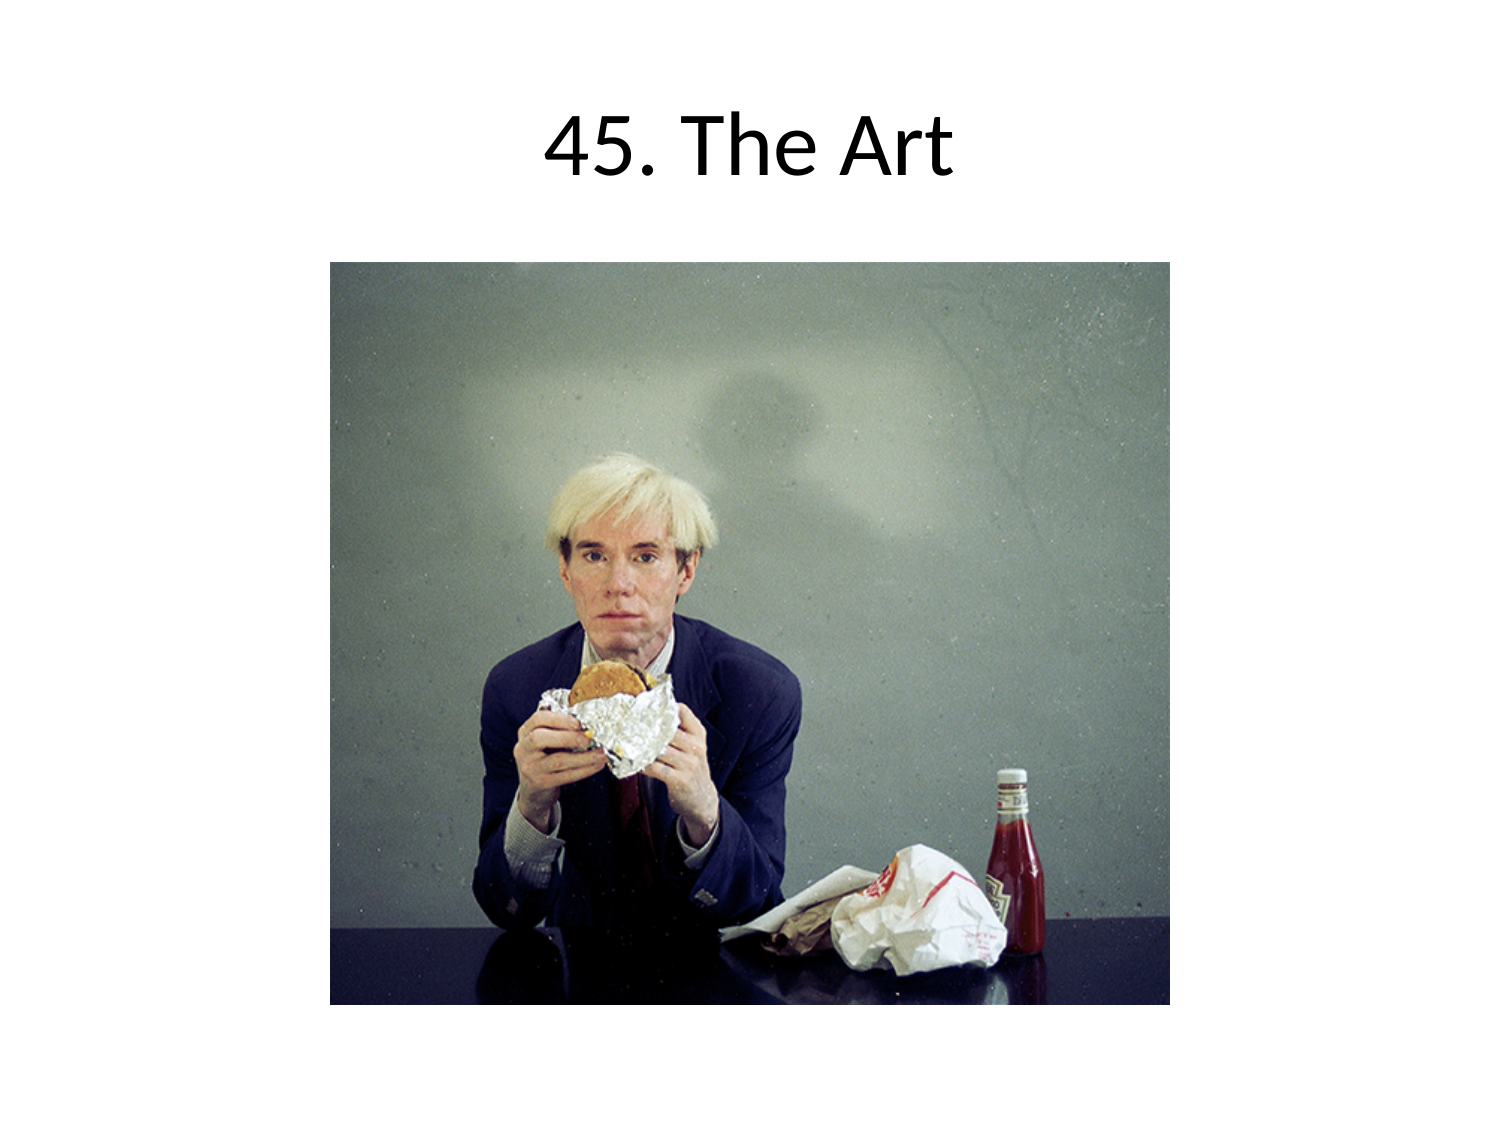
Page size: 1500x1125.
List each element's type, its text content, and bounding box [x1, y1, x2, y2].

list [329, 262, 1170, 1006]
title 45. The Art [75, 45, 1425, 233]
